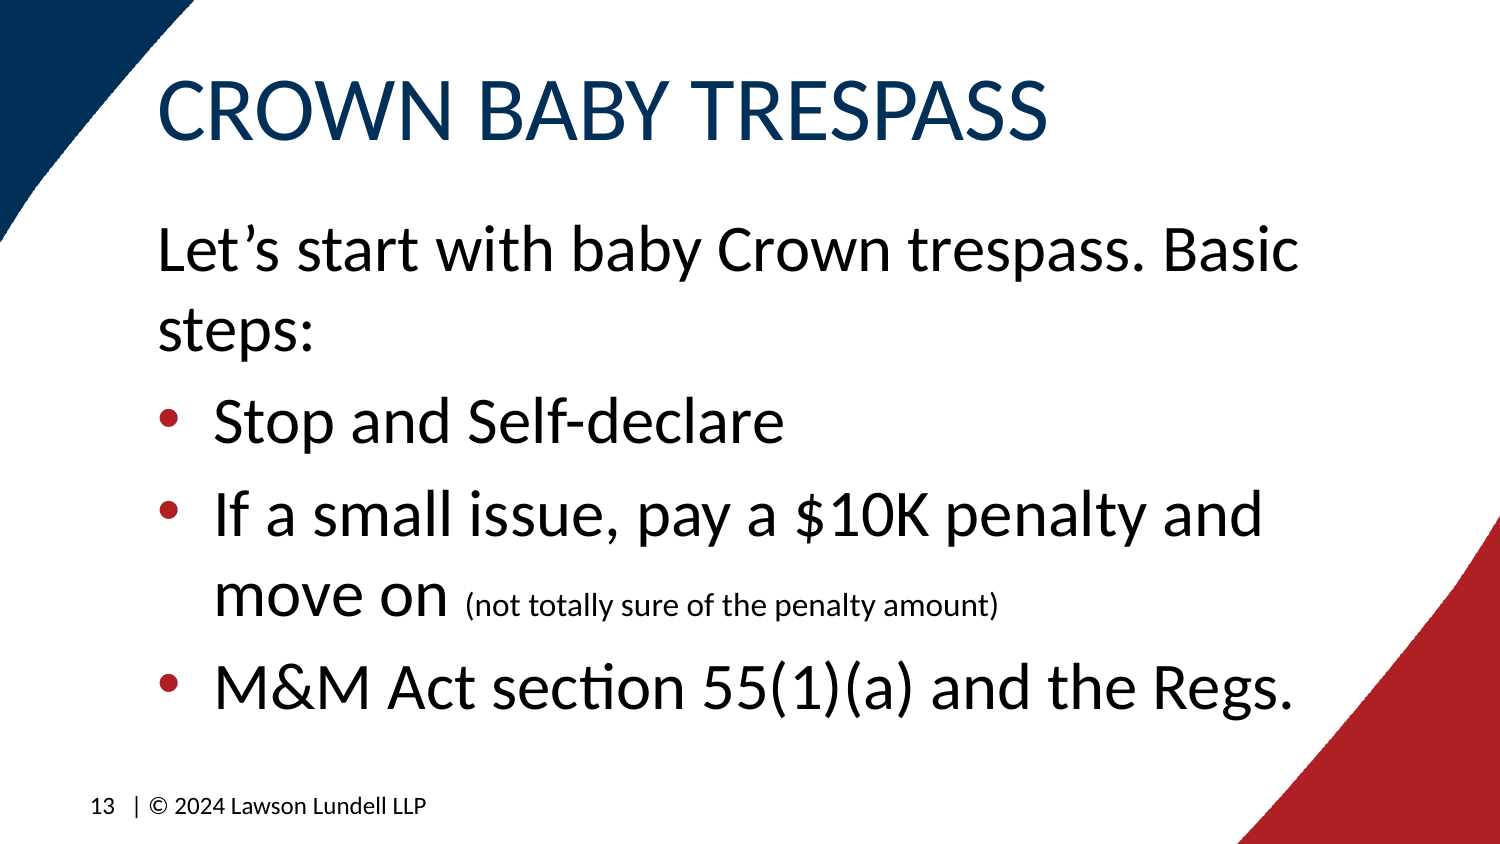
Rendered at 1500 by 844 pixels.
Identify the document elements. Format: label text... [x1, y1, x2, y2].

picture [0, 0, 1500, 844]
slide_number 13 [75, 782, 137, 827]
list Let’s start with baby Crown trespass. Basic steps: Stop and Self-declare If a small issue, pay a $10K penalty and move on (not totally sure of the penalty amount) M&M Act section 55(1)(a) and the Regs. [142, 196, 1425, 754]
title CROWN BABY TRESPASS [142, 33, 1425, 175]
footer | © 2024 Lawson Lundell LLP [137, 782, 526, 827]
